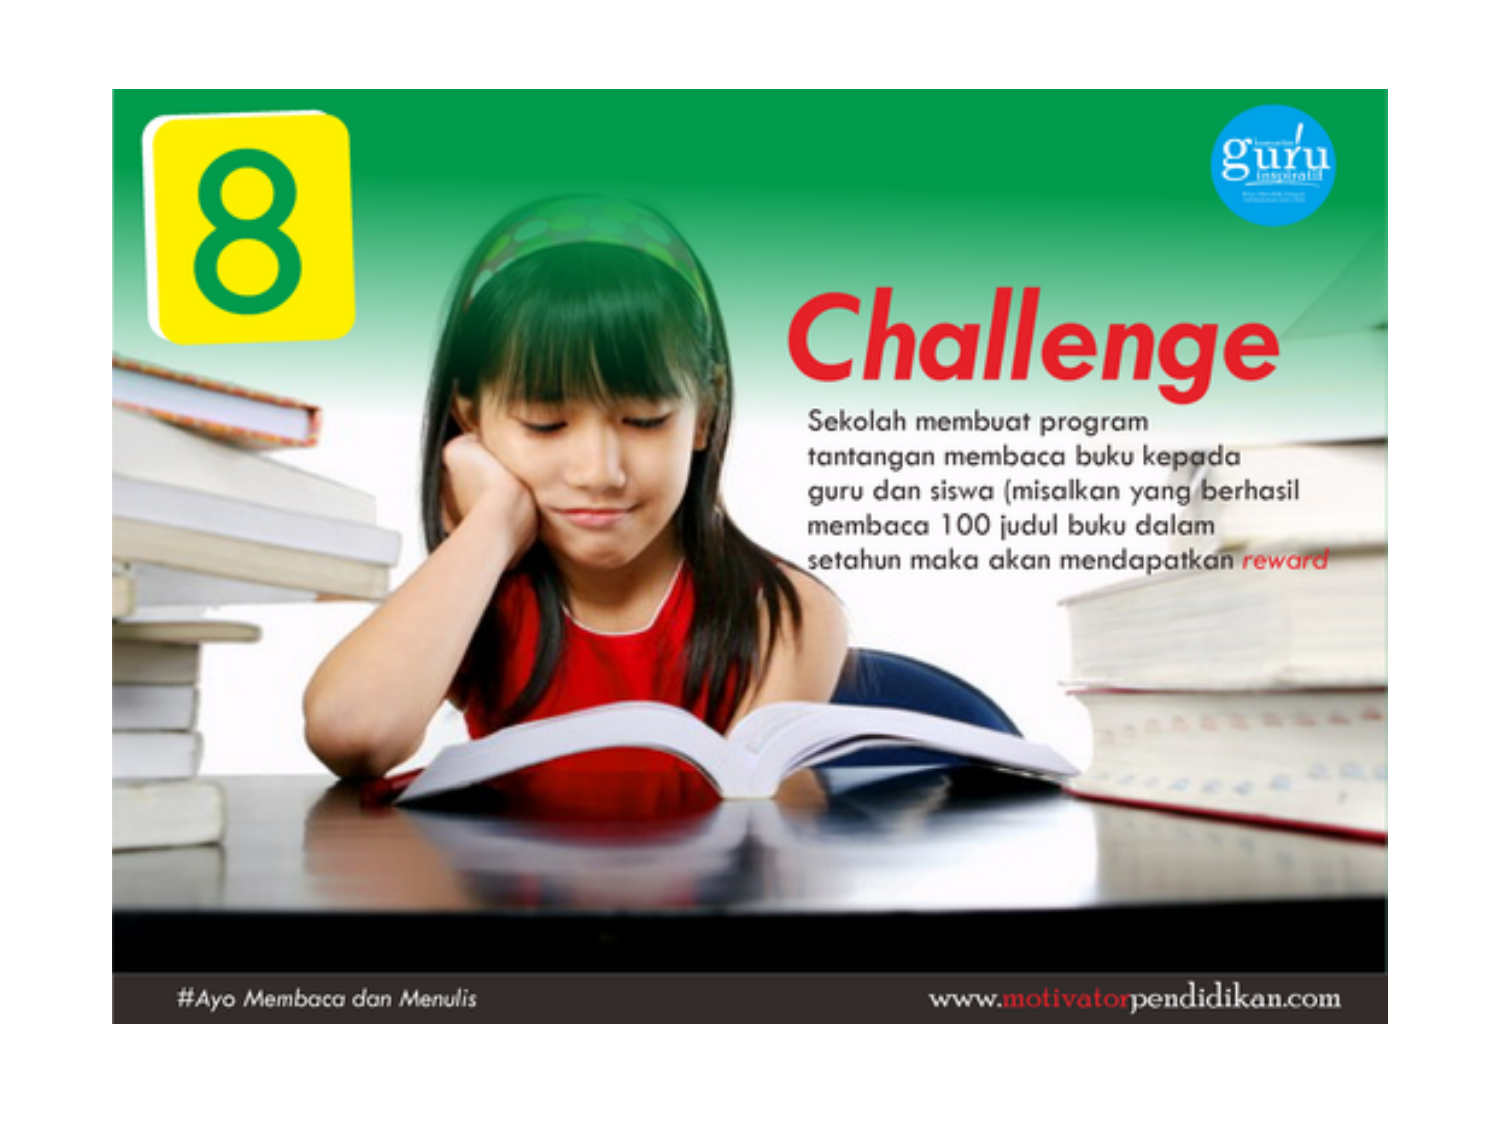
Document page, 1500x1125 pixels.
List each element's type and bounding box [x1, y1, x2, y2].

picture [111, 89, 1389, 1024]
